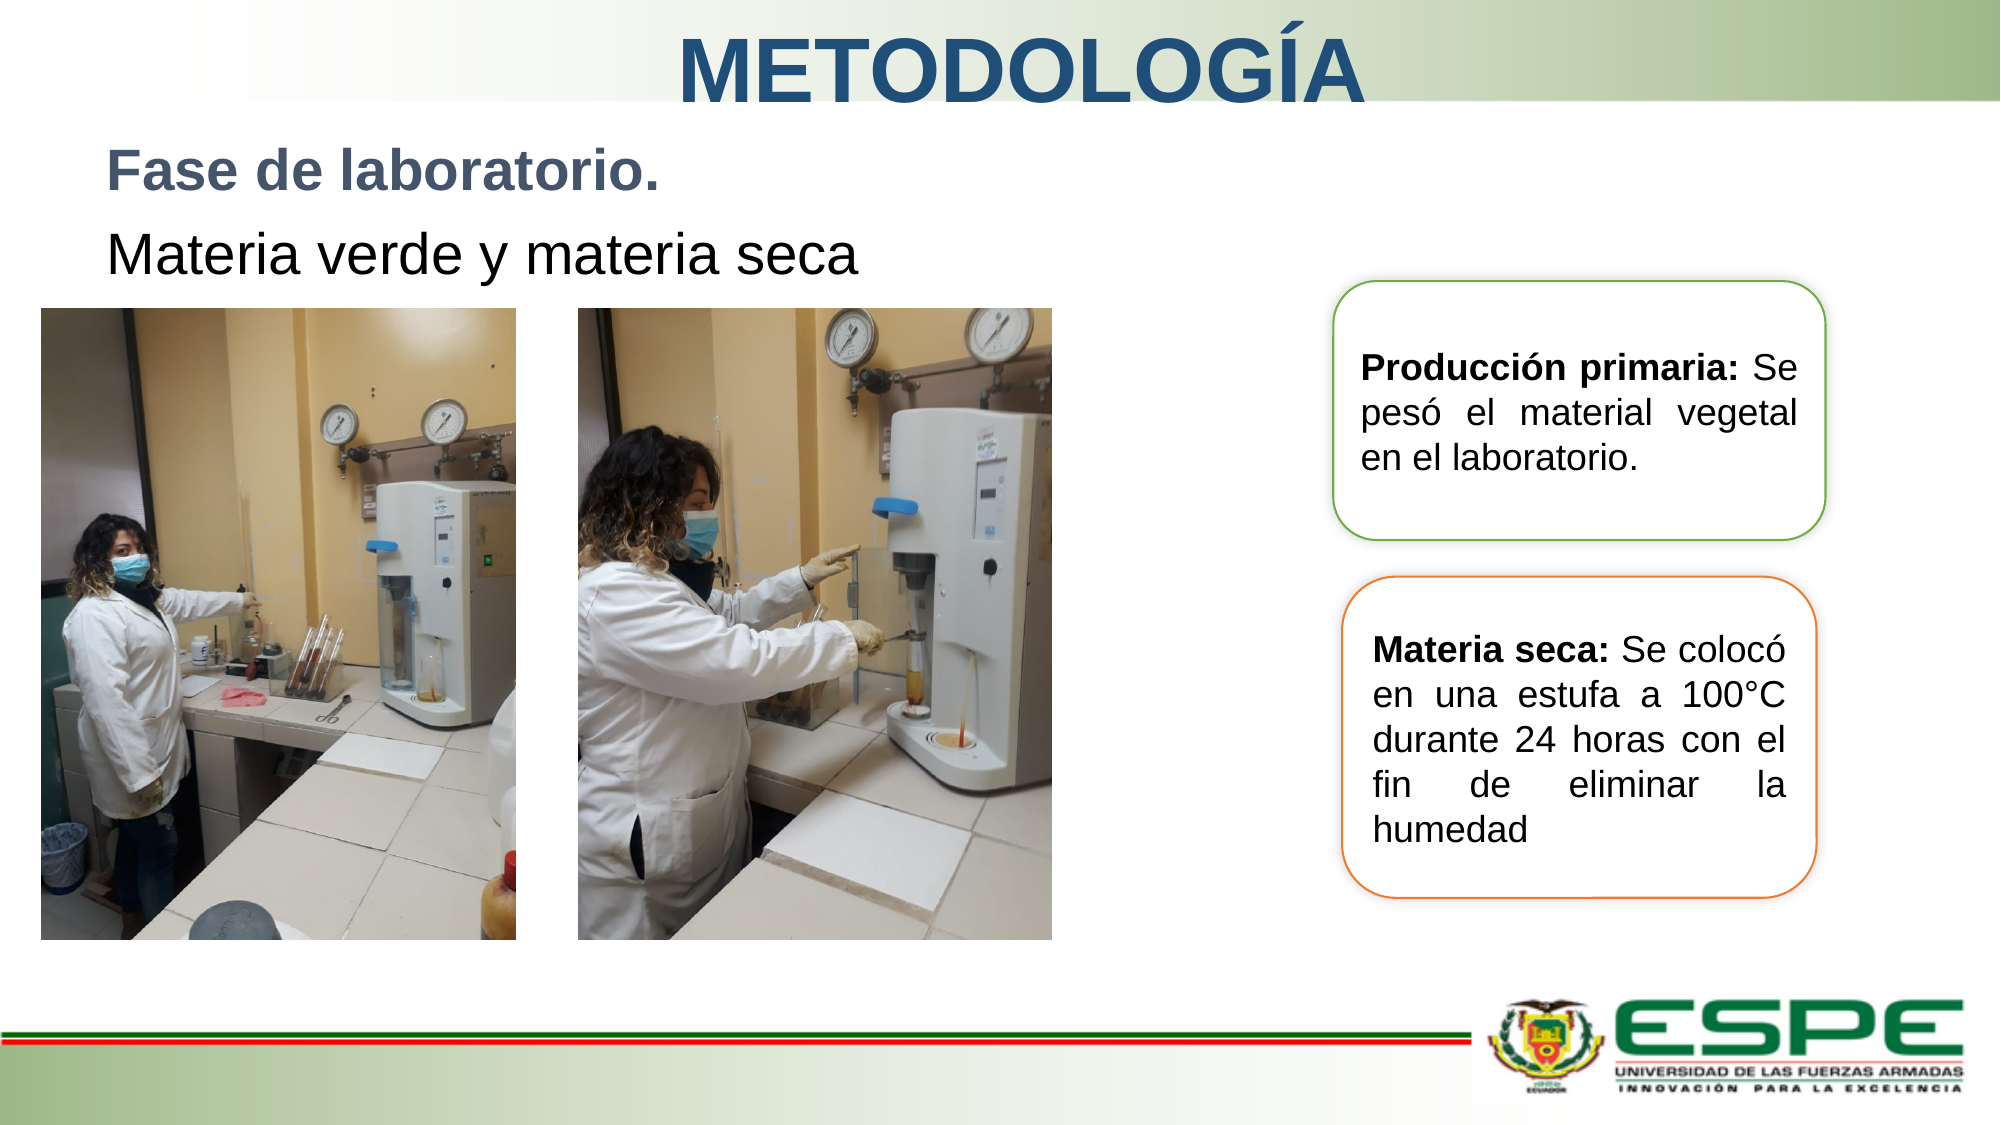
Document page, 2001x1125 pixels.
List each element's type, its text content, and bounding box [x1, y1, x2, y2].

text_box Producción primaria: Se pesó el material vegetal en el laboratorio. [1332, 280, 1827, 542]
title METODOLOGÍA [160, 0, 1886, 182]
text_box Materia seca: Se colocó en una estufa a 100°C durante 24 horas con el fin de eliminar la humedad [1341, 575, 1818, 899]
picture [0, 0, 2000, 1125]
list Fase de laboratorio. Materia verde y materia seca [91, 132, 1817, 880]
